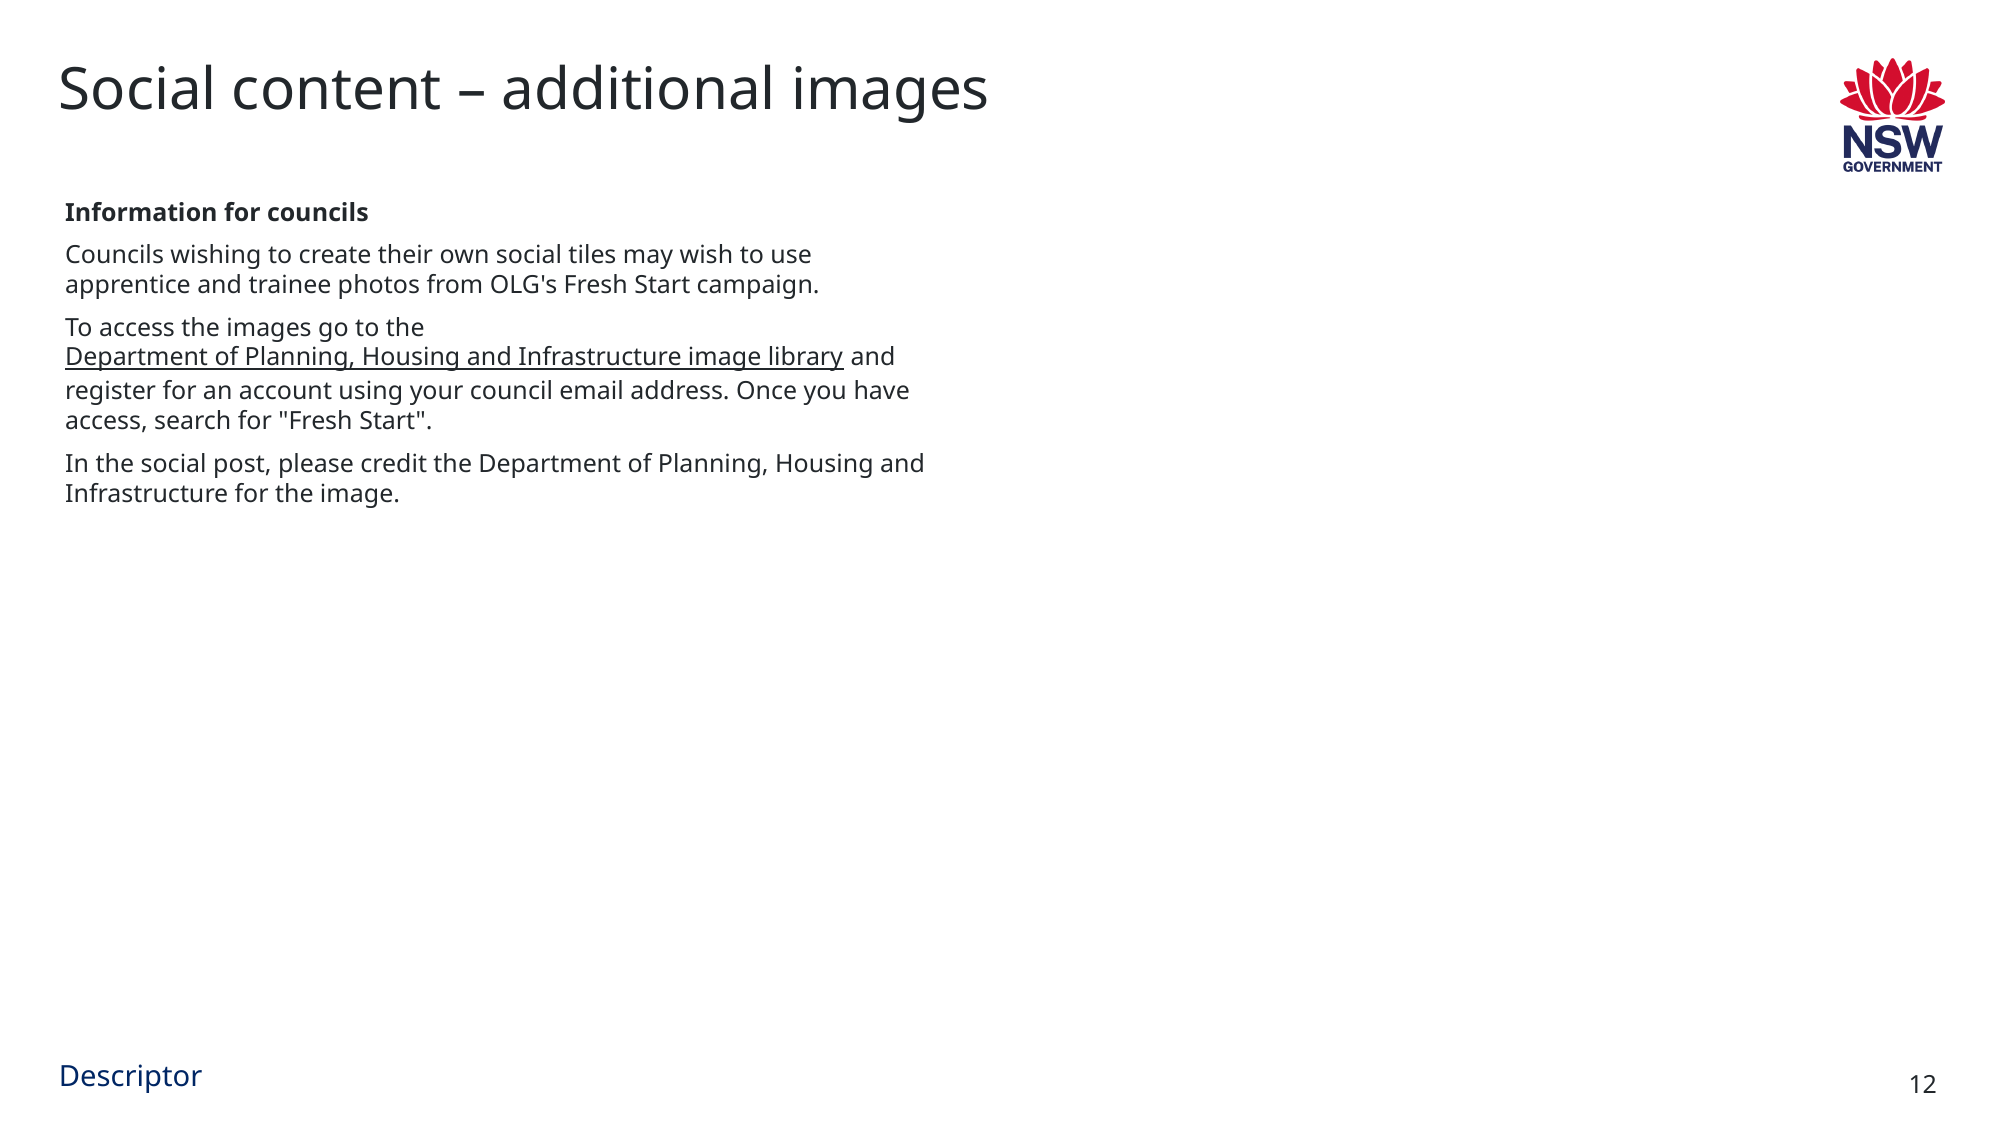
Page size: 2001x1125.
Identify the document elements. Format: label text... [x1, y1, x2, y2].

slide_number 12 [1856, 1068, 1937, 1099]
footer Descriptor [59, 1057, 1162, 1099]
picture [1840, 58, 1945, 172]
text_box Information for councils Councils wishing to create their own social tiles may wish to use apprentice and trainee photos from OLG's Fresh Start campaign. To access the images go to the Department of Planning, Housing and Infrastructure image library and register for an account using your council email address. Once you have access, search for "Fresh Start". In the social post, please credit the Department of Planning, Housing and Infrastructure for the image. [50, 188, 950, 515]
title Social content – additional images [59, 59, 1654, 191]
